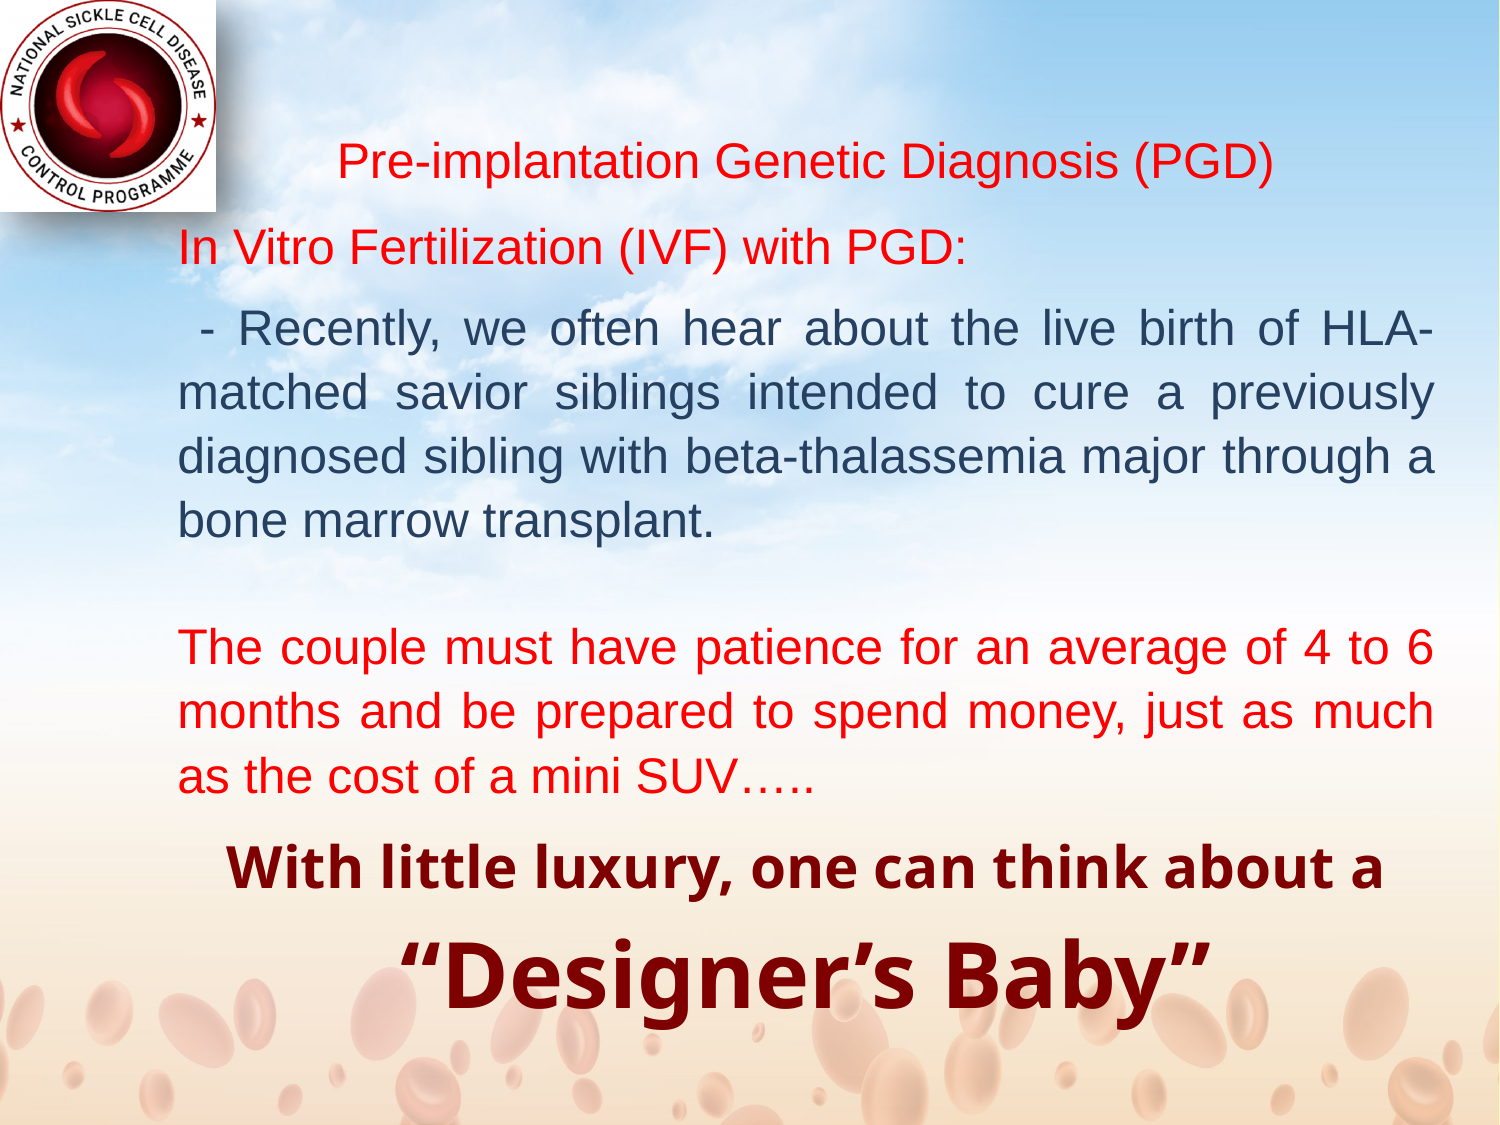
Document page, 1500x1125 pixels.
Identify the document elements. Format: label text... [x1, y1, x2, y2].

picture [0, 0, 1500, 1125]
text_box Pre-implantation Genetic Diagnosis (PGD) In Vitro Fertilization (IVF) with PGD: - Recently, we often hear about the live birth of HLA-matched savior siblings intended to cure a previously diagnosed sibling with beta-thalassemia major through a bone marrow transplant. The couple must have patience for an average of 4 to 6 months and be prepared to spend money, just as much as the cost of a mini SUV….. With little luxury, one can think about a “Designer’s Baby” [162, 112, 1450, 1034]
